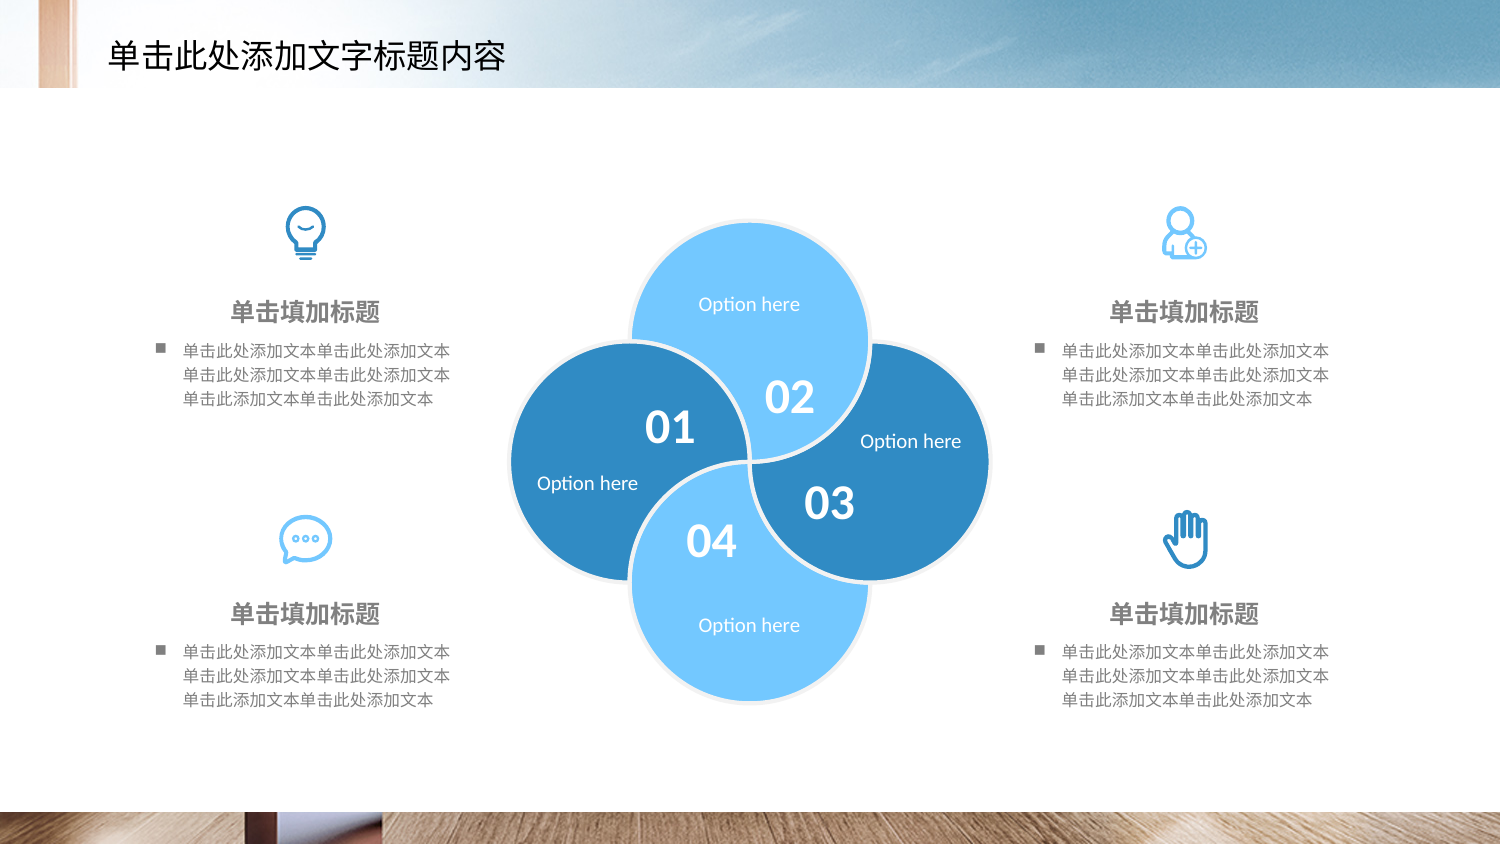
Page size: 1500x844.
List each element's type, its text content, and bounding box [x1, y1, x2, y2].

text_box [749, 341, 991, 583]
text_box Option here [683, 282, 816, 323]
text_box 01 [630, 386, 711, 461]
picture [0, 812, 1500, 844]
text_box [285, 205, 326, 256]
picture [0, 0, 1500, 88]
text_box 单击填加标题 单击此处添加文本单击此处添加文本单击此处添加文本单击此处添加文本单击此添加文本单击此处添加文本 [1033, 592, 1336, 711]
text_box [1162, 206, 1208, 260]
text_box [279, 514, 333, 565]
text_box Option here [845, 420, 977, 461]
text_box [629, 220, 871, 462]
text_box Option here [683, 603, 816, 644]
text_box [1162, 509, 1208, 569]
text_box [509, 341, 750, 583]
text_box Option here [521, 462, 654, 502]
text_box 03 [789, 461, 870, 537]
text_box 单击填加标题 单击此处添加文本单击此处添加文本单击此处添加文本单击此处添加文本单击此添加文本单击此处添加文本 [154, 592, 458, 711]
text_box 单击填加标题 单击此处添加文本单击此处添加文本单击此处添加文本单击此处添加文本单击此添加文本单击此处添加文本 [154, 290, 458, 409]
text_box 04 [671, 499, 753, 575]
text_box [629, 462, 871, 704]
text_box 单击填加标题 单击此处添加文本单击此处添加文本单击此处添加文本单击此处添加文本单击此添加文本单击此处添加文本 [1033, 290, 1336, 409]
text_box 02 [749, 355, 831, 431]
